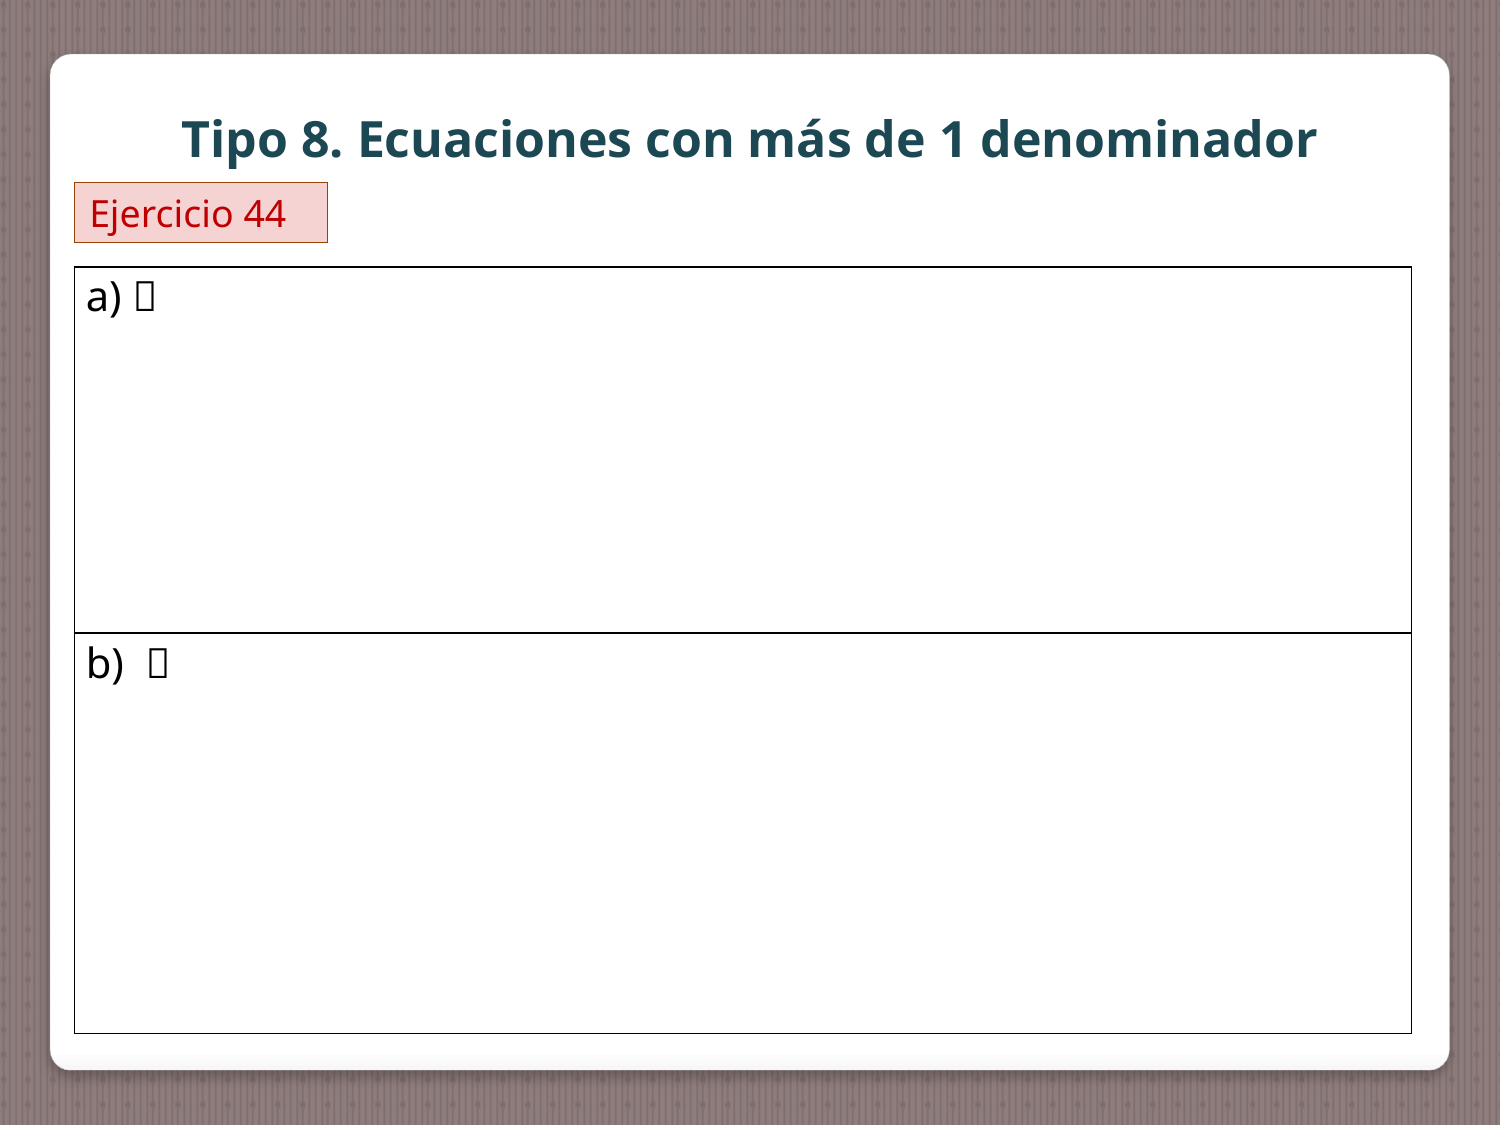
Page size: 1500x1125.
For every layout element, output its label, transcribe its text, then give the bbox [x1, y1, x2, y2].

text_box Ejercicio 44 [74, 182, 328, 243]
text_box [25, 0, 378, 183]
text_box Tipo 8. Ecuaciones con más de 1 denominador [378, 99, 1442, 175]
